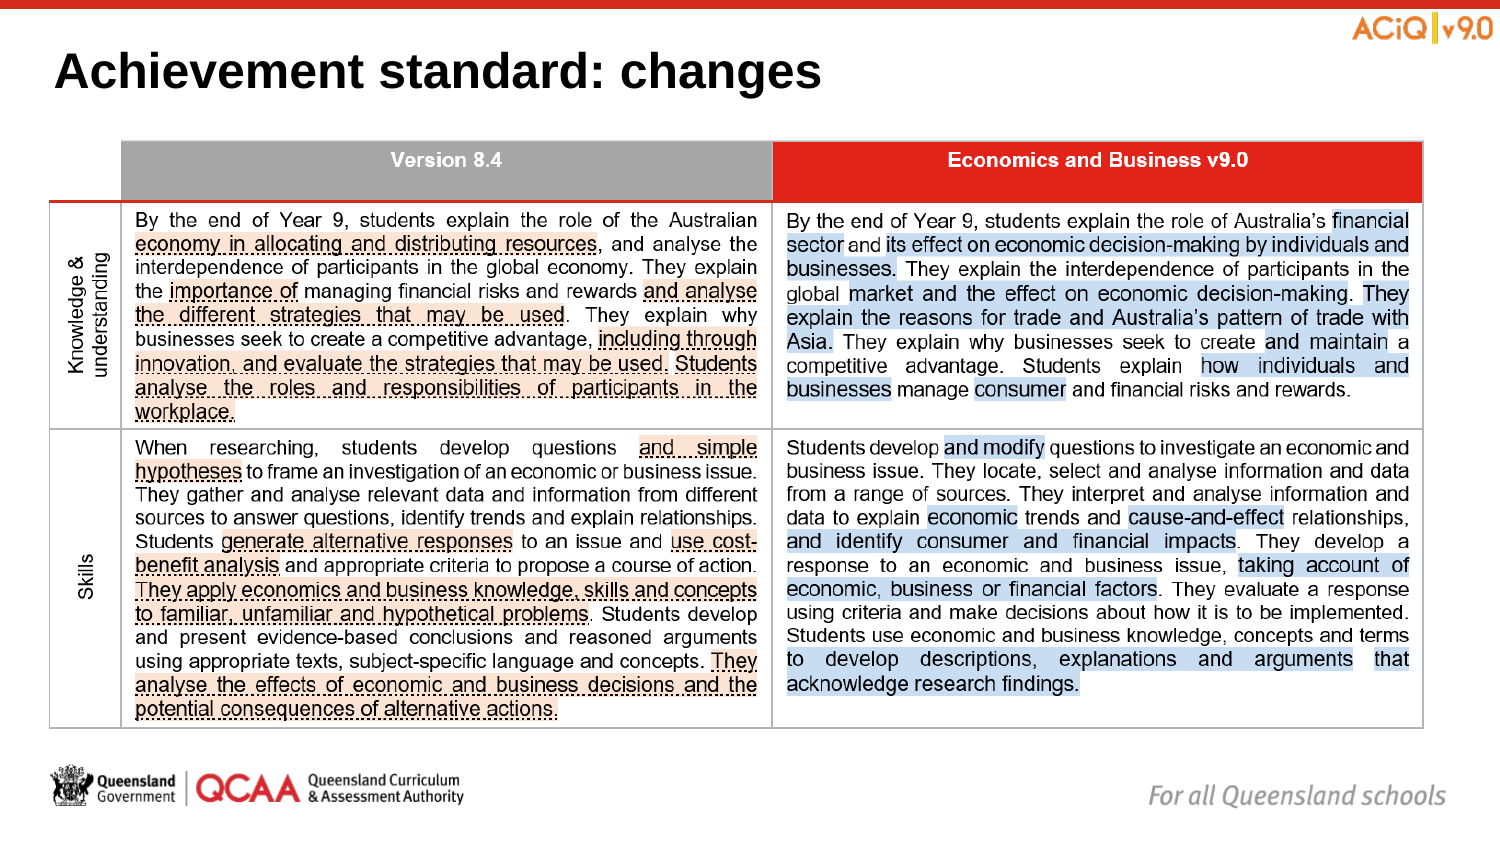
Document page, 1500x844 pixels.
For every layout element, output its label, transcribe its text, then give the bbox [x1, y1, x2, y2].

picture [1149, 784, 1446, 809]
picture [50, 764, 464, 806]
title Achievement standard: changes [53, 45, 1448, 105]
picture [1351, 11, 1494, 45]
picture [38, 129, 1433, 734]
